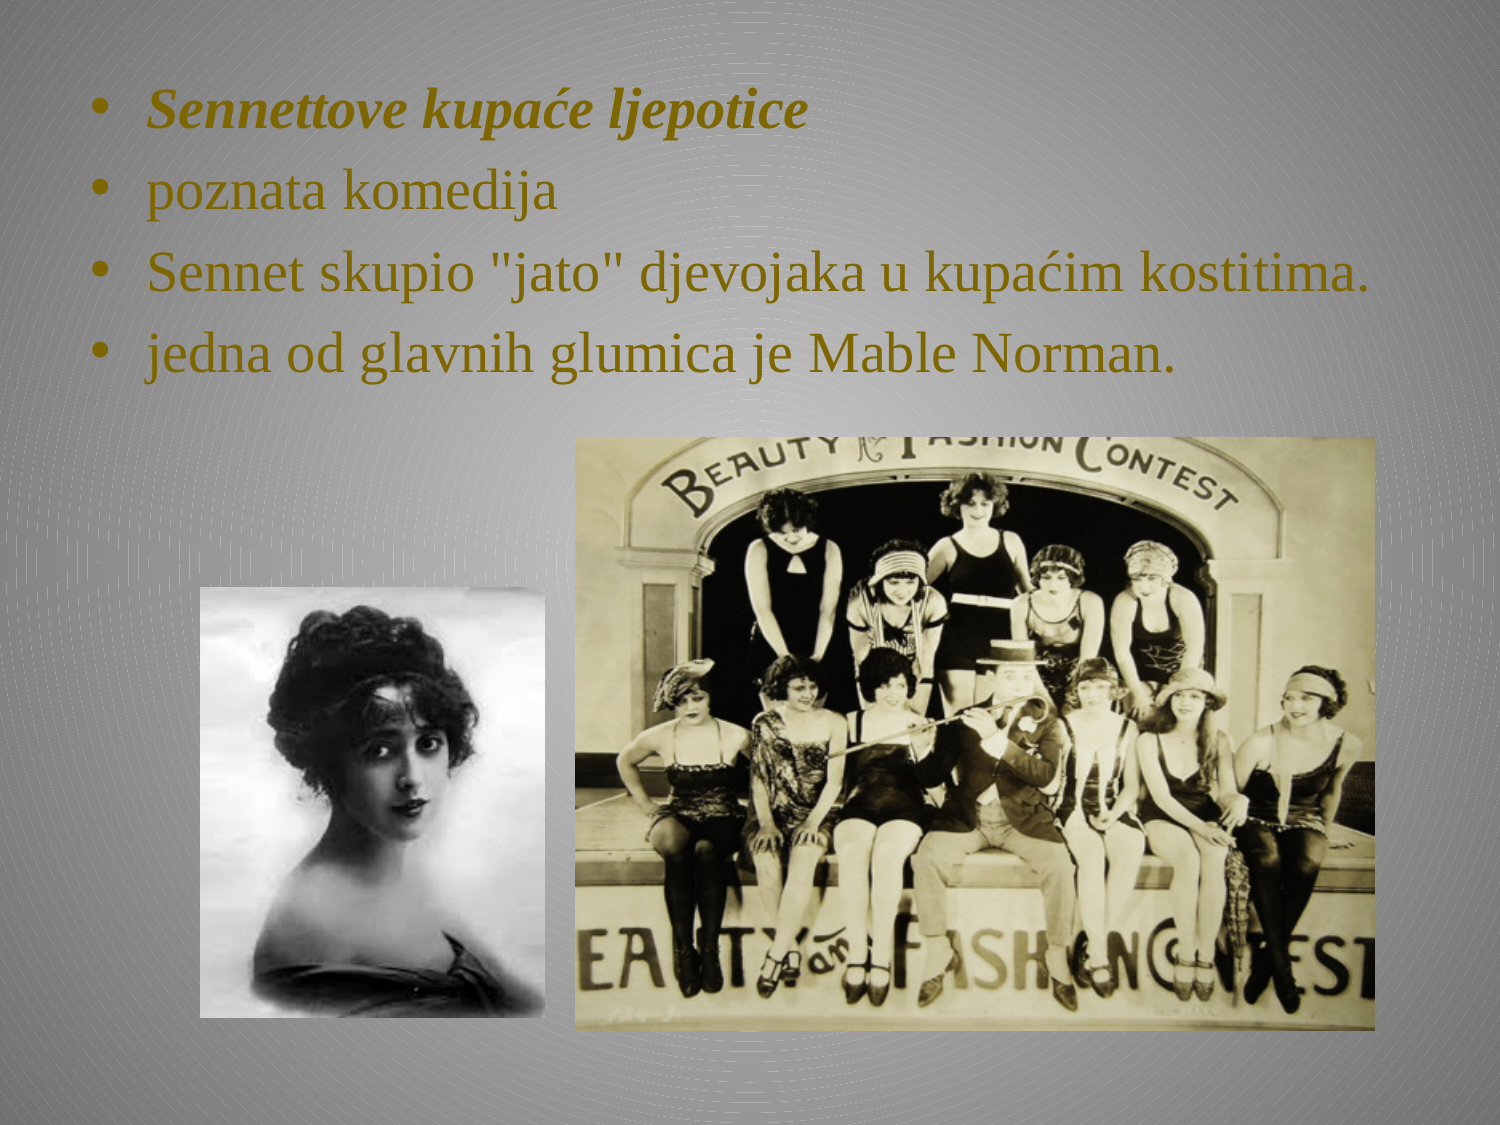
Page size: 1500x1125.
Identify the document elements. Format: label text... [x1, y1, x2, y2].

picture [574, 437, 1376, 1032]
list Sennettove kupaće ljepotice poznata komedija Sennet skupio "jato" djevojaka u kupaćim kostitima. jedna od glavnih glumica je Mable Norman. [75, 62, 1425, 1050]
picture [199, 587, 545, 1018]
